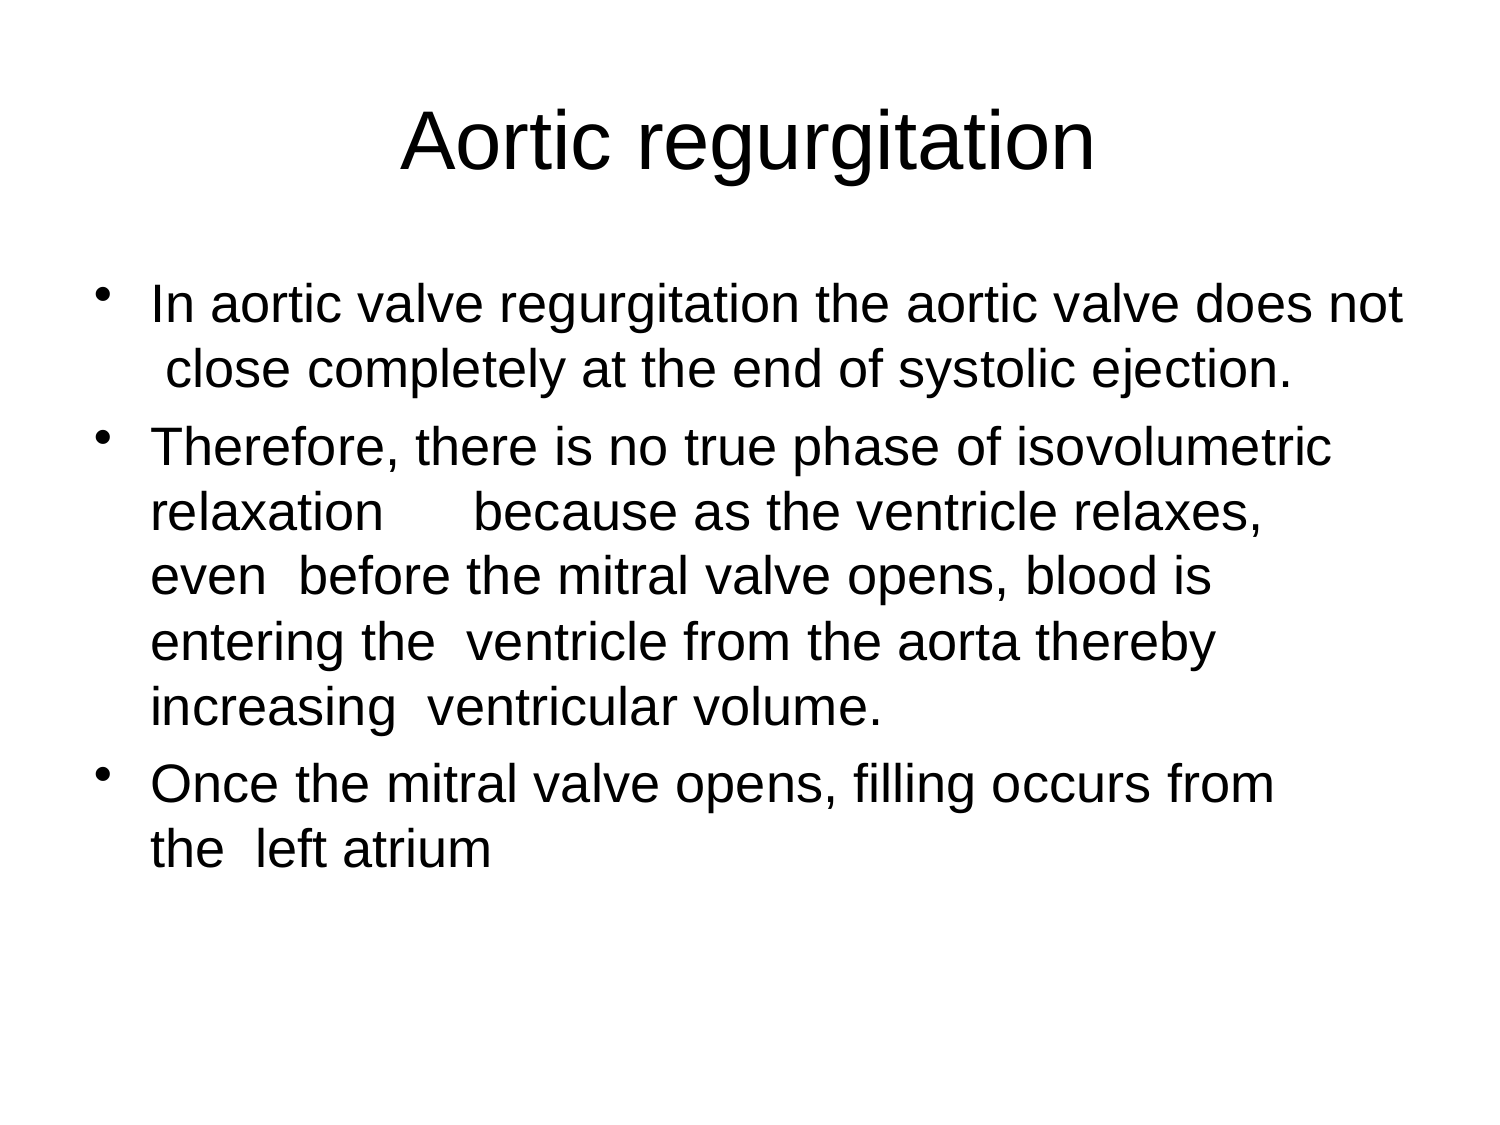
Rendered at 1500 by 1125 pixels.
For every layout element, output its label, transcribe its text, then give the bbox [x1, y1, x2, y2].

title Aortic regurgitation [398, 84, 1102, 266]
text_box In aortic valve regurgitation the aortic valve does not close completely at the end of systolic ejection. Therefore, there is no true phase of isovolumetric relaxation because as the ventricle relaxes, even before the mitral valve opens, blood is entering the ventricle from the aorta thereby increasing ventricular volume. Once the mitral valve opens, filling occurs from the left atrium [91, 266, 1407, 879]
